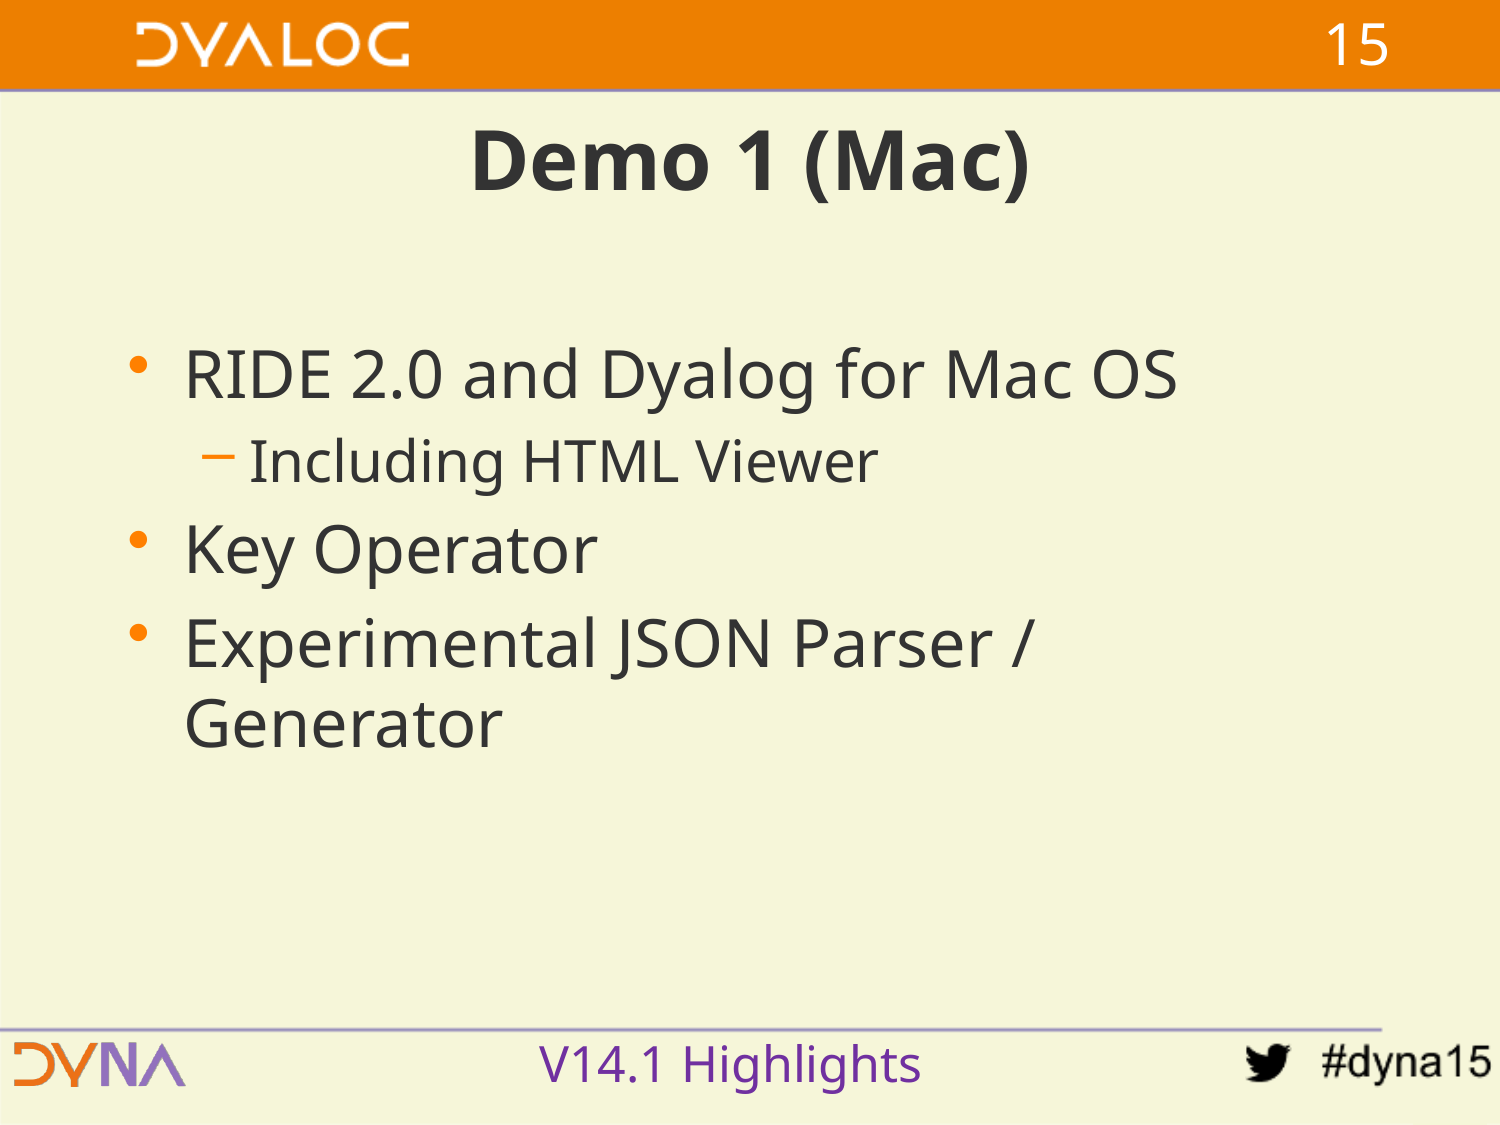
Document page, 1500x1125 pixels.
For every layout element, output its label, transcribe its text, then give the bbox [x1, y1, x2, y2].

picture [0, 0, 1500, 1125]
list RIDE 2.0 and Dyalog for Mac OS Including HTML Viewer Key Operator Experimental JSON Parser / Generator [112, 324, 1388, 1000]
slide_number 14 [1299, 0, 1406, 75]
title Demo 1 (Mac) [112, 99, 1388, 288]
footer V14.1 Highlights [249, 1025, 1213, 1100]
